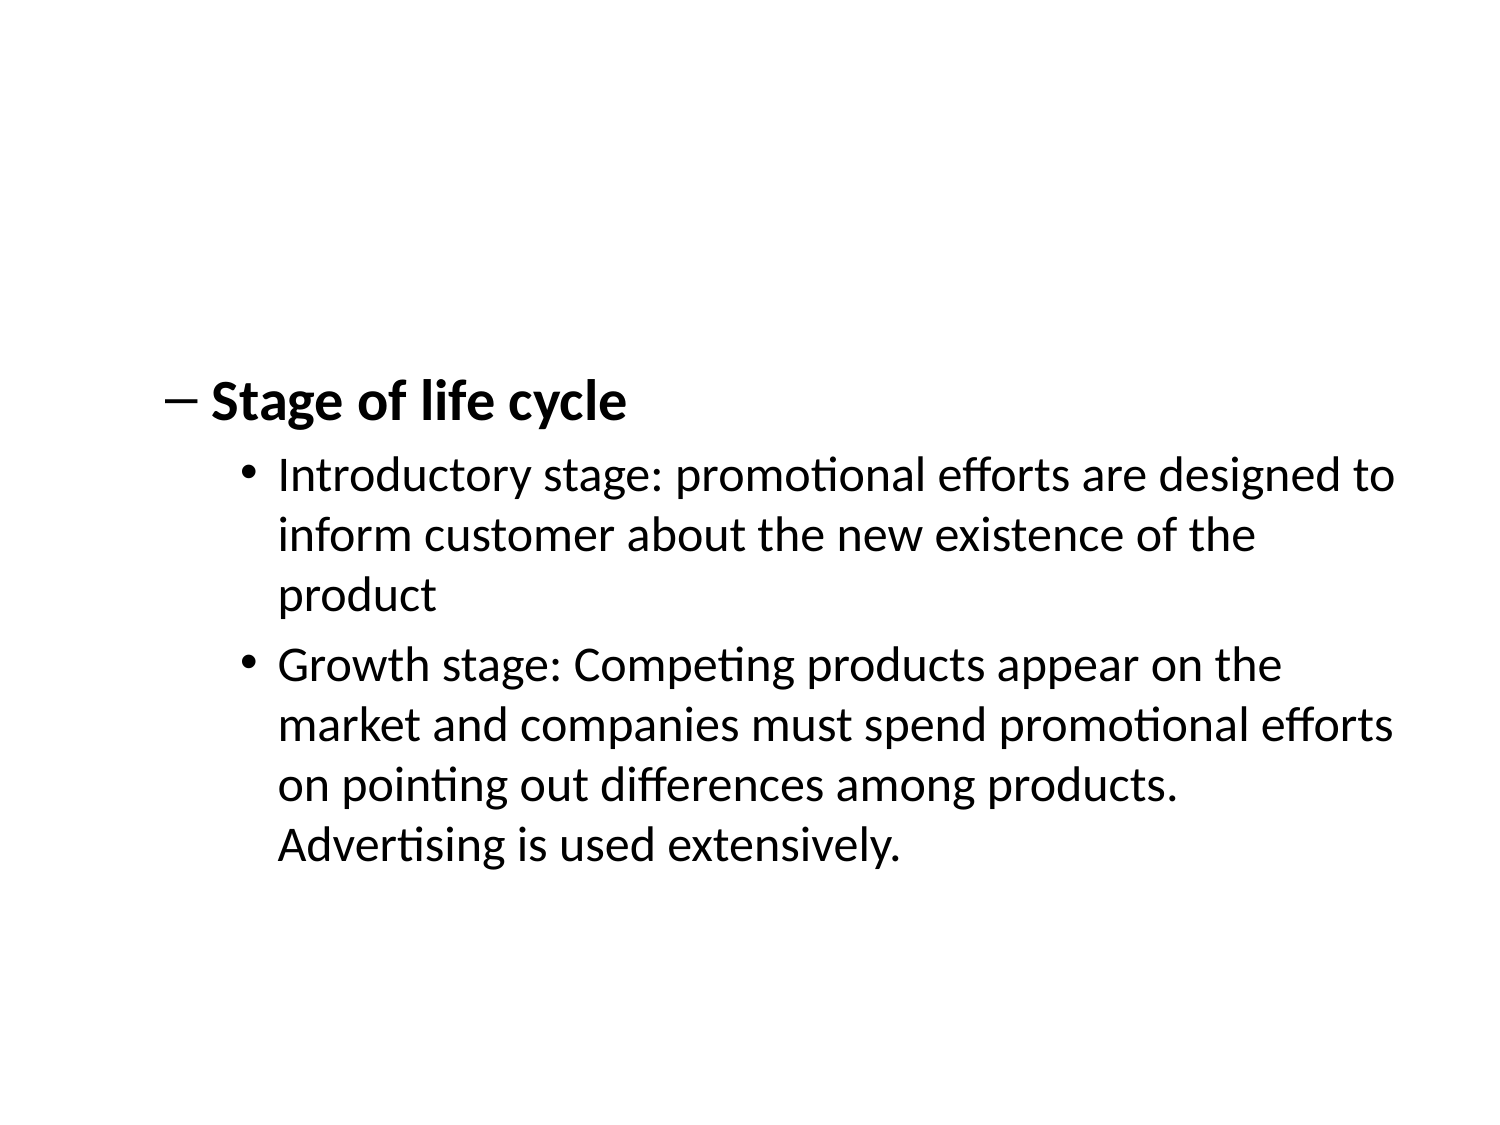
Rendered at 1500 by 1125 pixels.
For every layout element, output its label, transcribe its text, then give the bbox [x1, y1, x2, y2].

list Stage of life cycle Introductory stage: promotional efforts are designed to inform customer about the new existence of the product Growth stage: Competing products appear on the market and companies must spend promotional efforts on pointing out differences among products. Advertising is used extensively. [75, 262, 1425, 1005]
